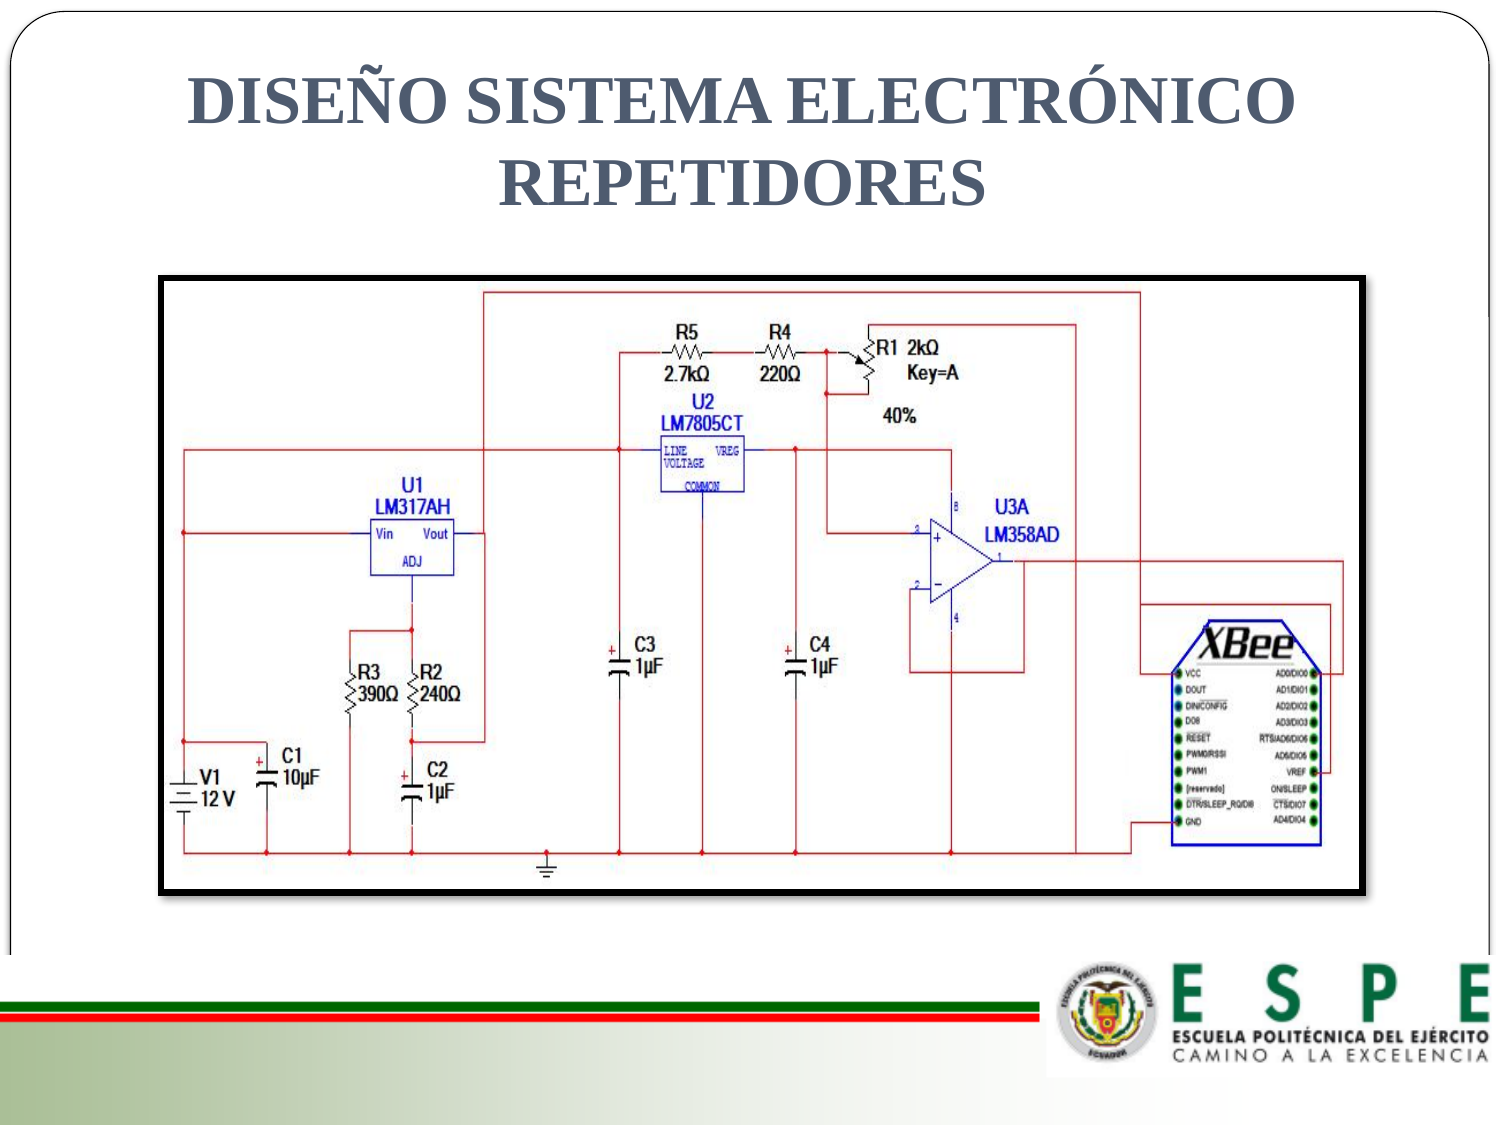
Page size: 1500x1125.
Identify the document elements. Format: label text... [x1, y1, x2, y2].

text_box DISEÑO SISTEMA ELECTRÓNICO REPETIDORES [105, 46, 1381, 235]
picture [0, 955, 1500, 1125]
picture [163, 280, 1360, 890]
